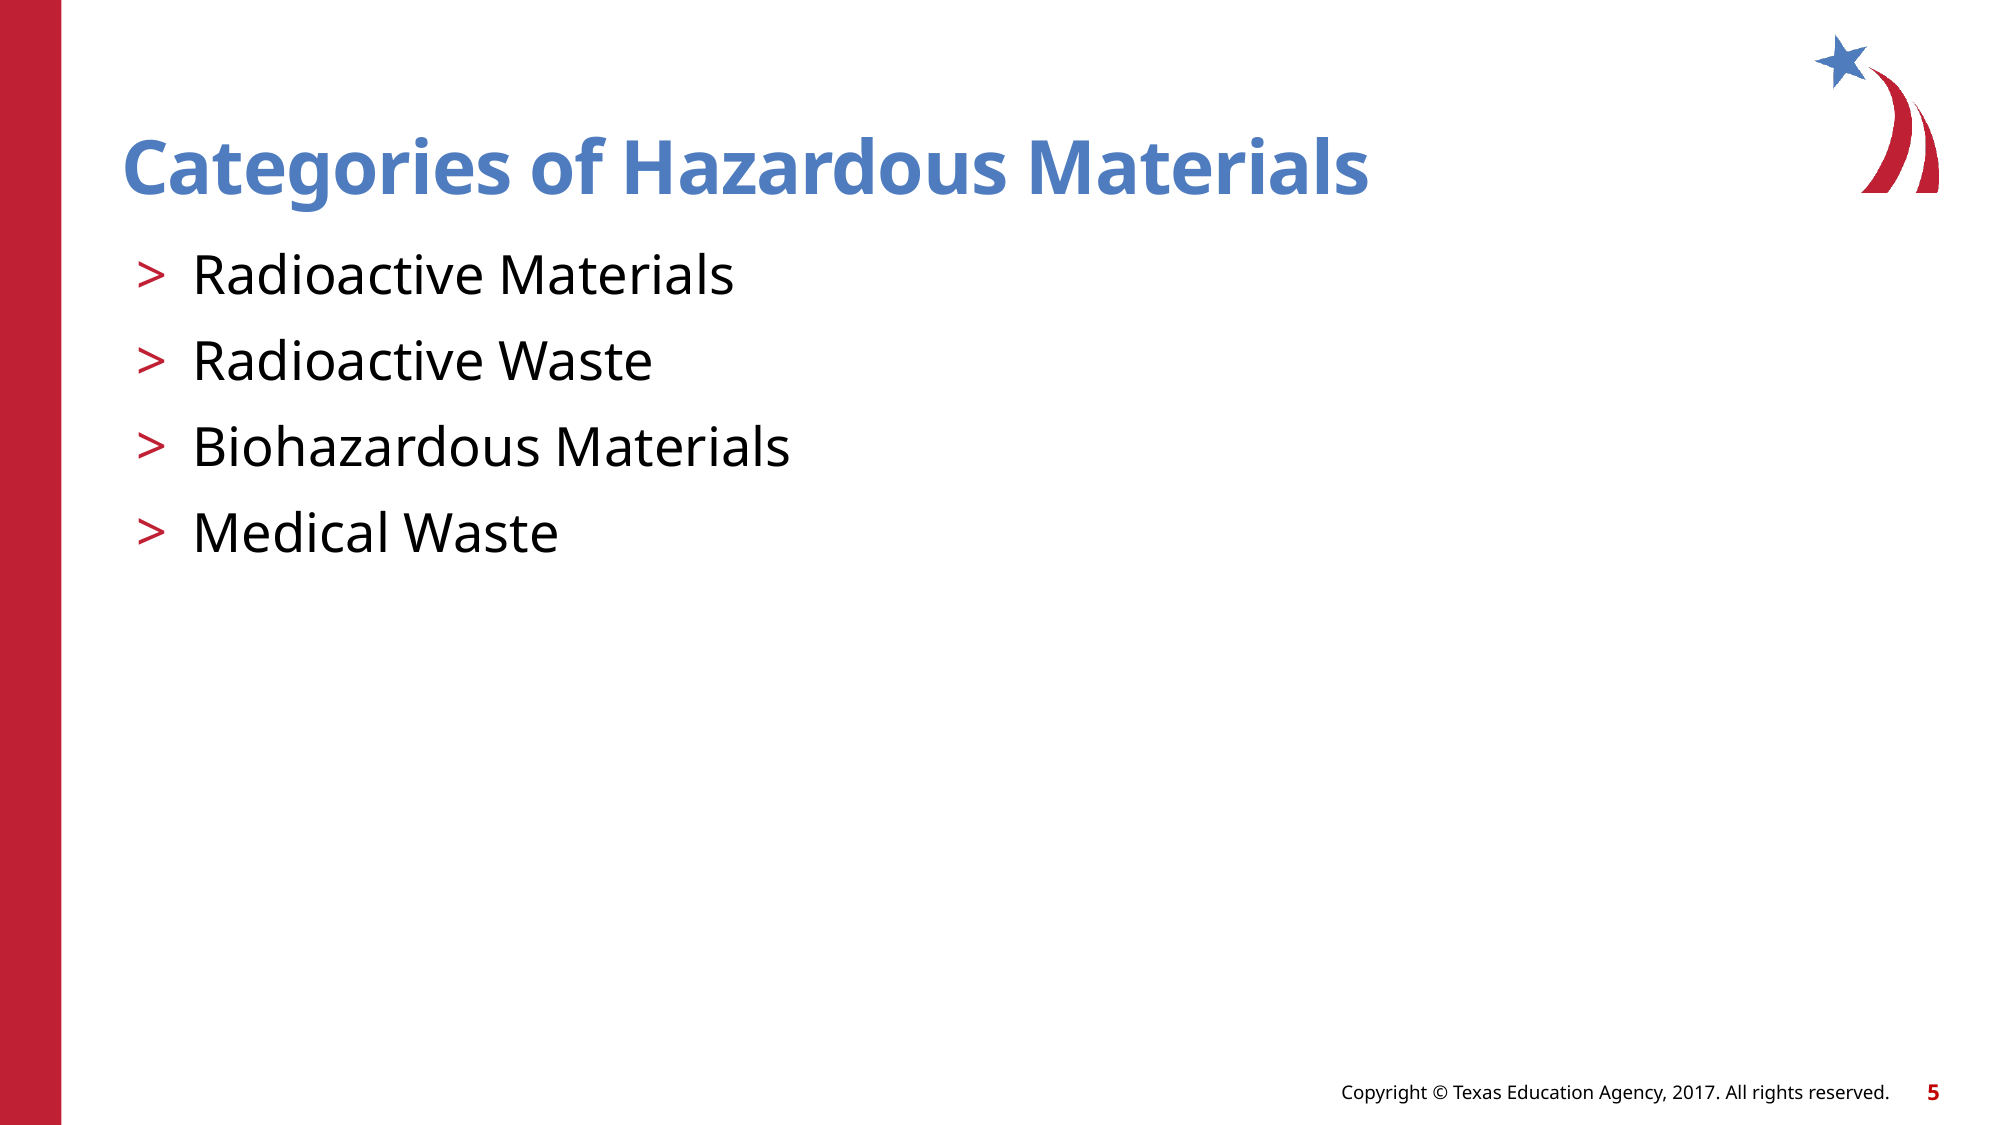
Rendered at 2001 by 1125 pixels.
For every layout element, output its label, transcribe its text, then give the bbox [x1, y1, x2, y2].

title Categories of Hazardous Materials [121, 66, 1772, 211]
picture [1814, 34, 1939, 193]
list Radioactive Materials Radioactive Waste Biohazardous Materials Medical Waste [121, 233, 1936, 1010]
